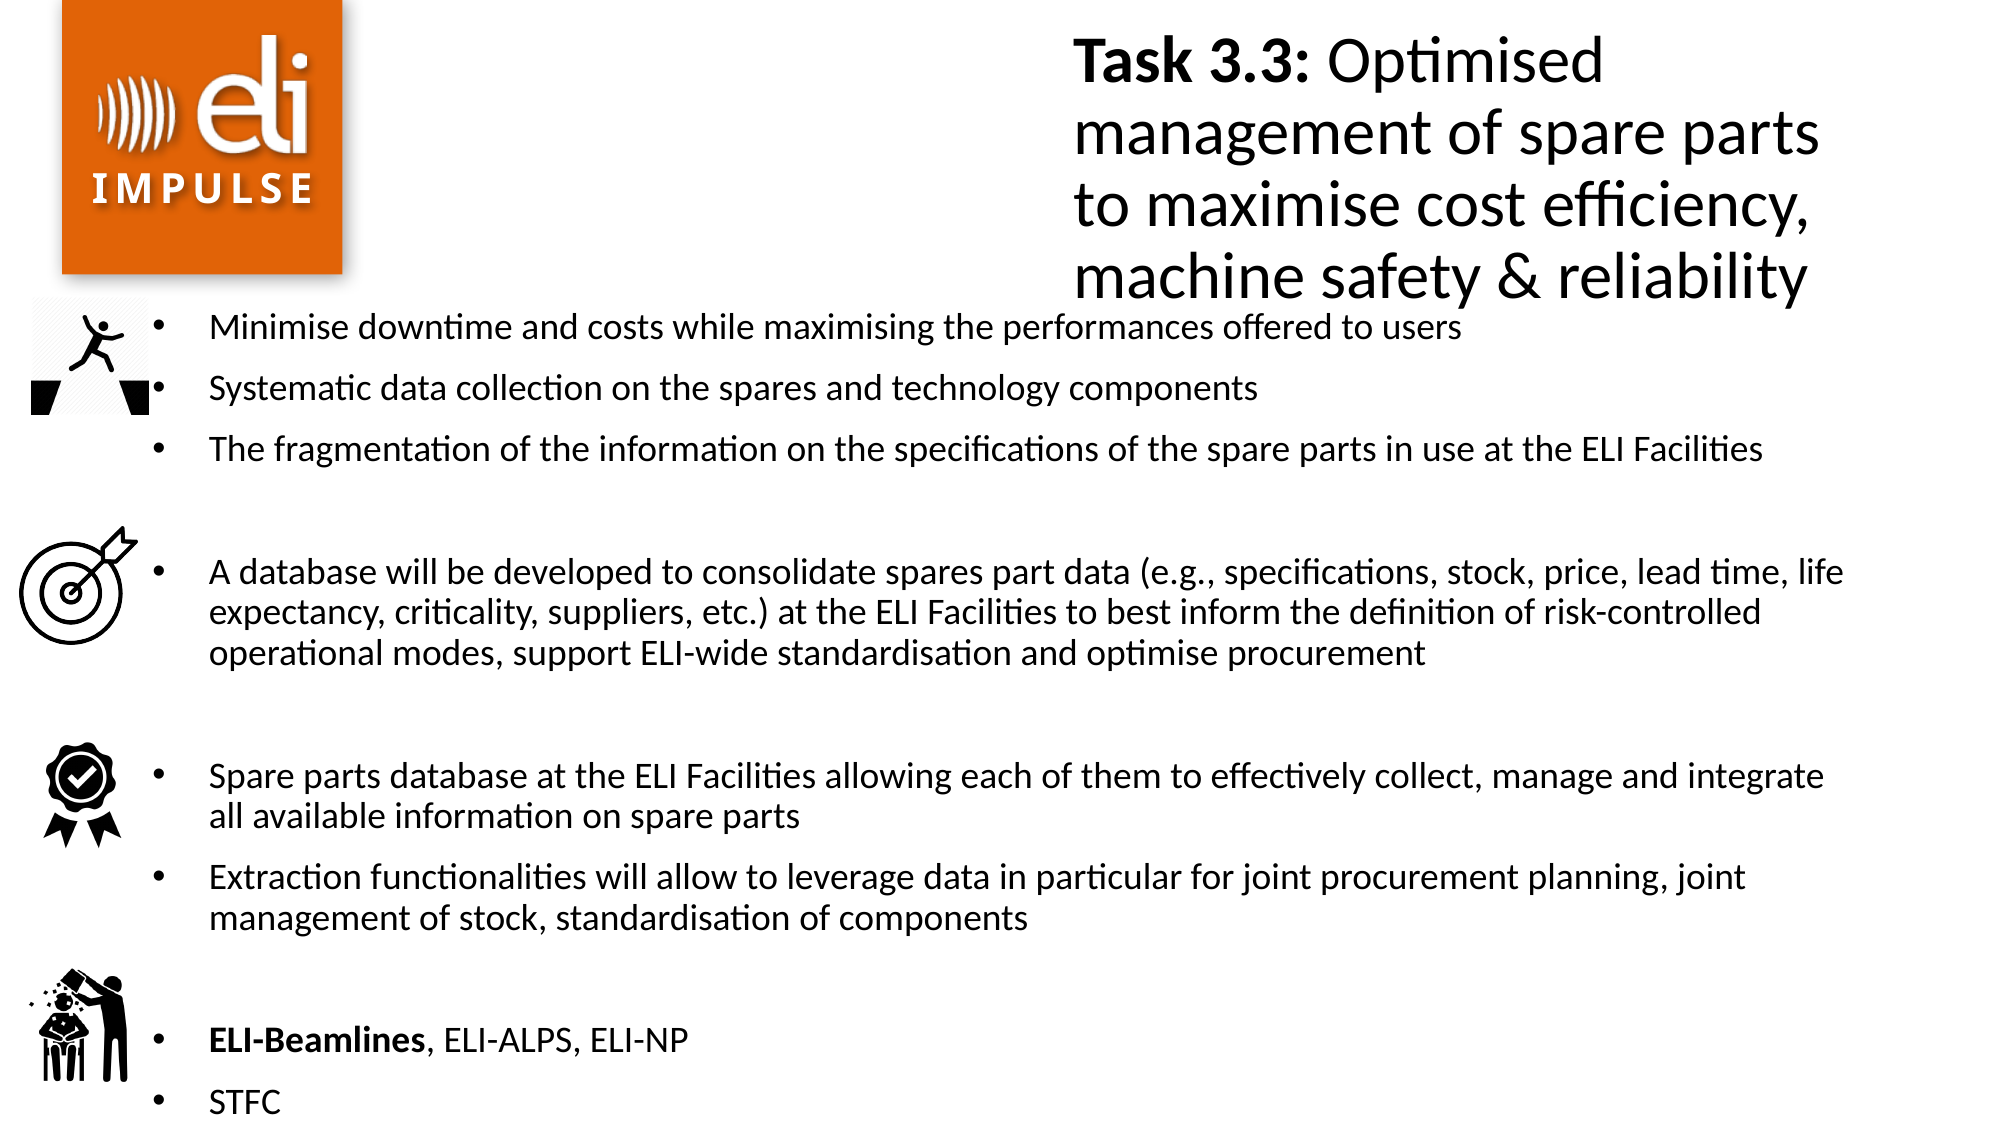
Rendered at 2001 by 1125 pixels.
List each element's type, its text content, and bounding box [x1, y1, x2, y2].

text_box IMPULSE [62, 154, 343, 220]
text_box [61, 223, 343, 275]
text_box [61, 0, 343, 157]
list Minimise downtime and costs while maximising the performances offered to users Systematic data collection on the spares and technology components The fragmentation of the information on the specifications of the spare parts in use at the ELI Facilities A database will be developed to consolidate spares part data (e.g., specifications, stock, price, lead time, life expectancy, criticality, suppliers, etc.) at the ELI Facilities to best inform the definition of risk-controlled operational modes, support ELI-wide standardisation and optimise procurement Spare parts database at the ELI Facilities allowing each of them to effectively collect, manage and integrate all available information on spare parts Extraction functionalities will allow to leverage data in particular for joint procurement planning, joint management of stock, standardisation of components ELI-Beamlines, ELI-ALPS, ELI-NP STFC [149, 299, 1863, 1014]
title Task 3.3: Optimised management of spare parts to maximise cost efficiency, machine safety & reliability [1058, 59, 1863, 278]
picture [97, 35, 307, 166]
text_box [19, 296, 149, 1083]
